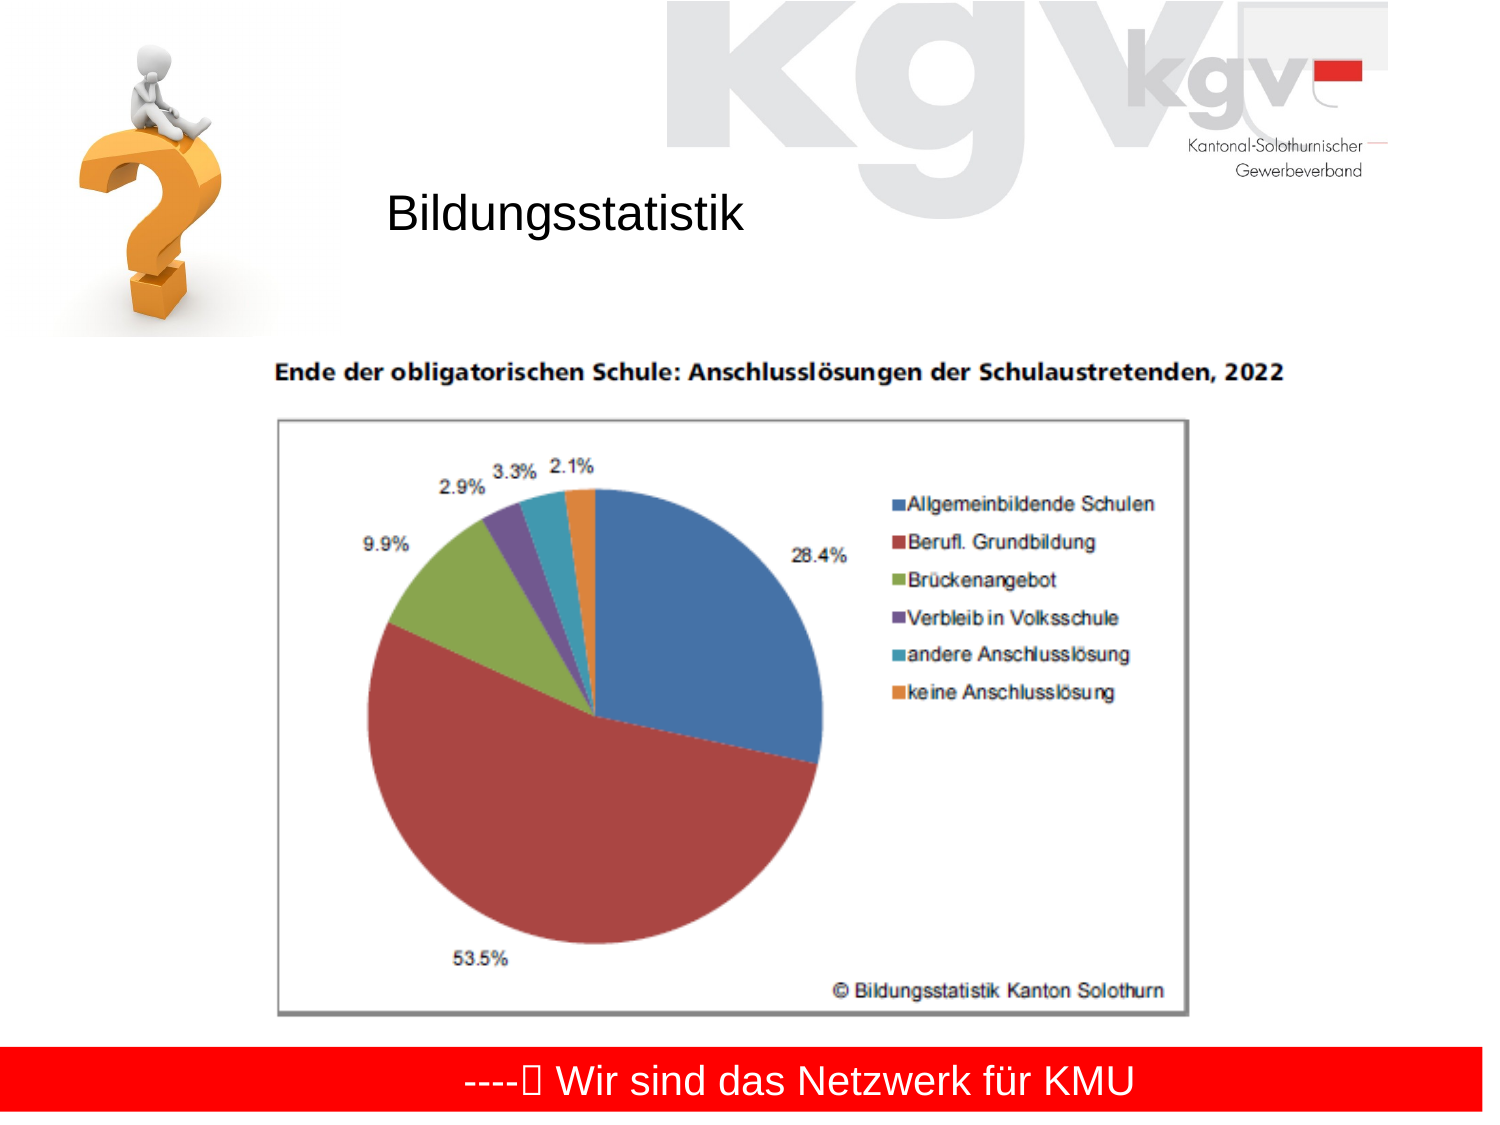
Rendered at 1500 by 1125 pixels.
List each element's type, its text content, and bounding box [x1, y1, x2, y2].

text_box Bildungsstatistik [371, 172, 833, 248]
picture [5, 1, 1306, 1038]
picture [667, 1, 1388, 219]
